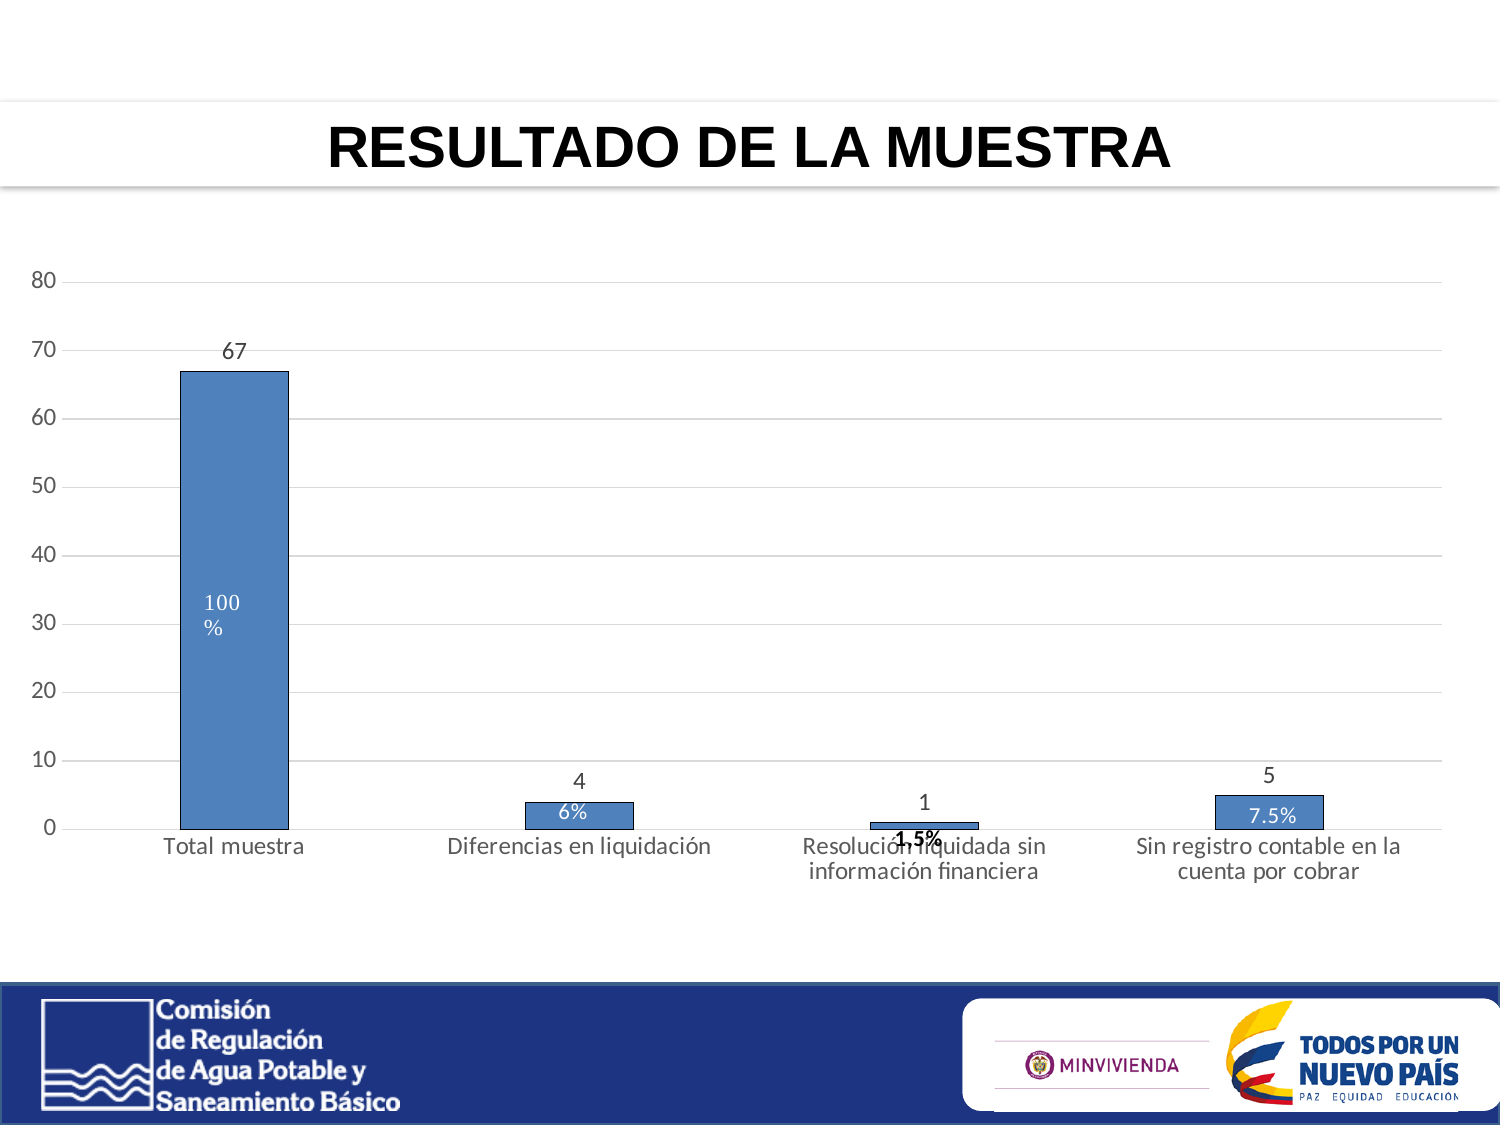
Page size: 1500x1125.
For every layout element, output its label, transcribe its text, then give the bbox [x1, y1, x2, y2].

picture [41, 999, 400, 1111]
text_box RESULTADO DE LA MUESTRA [0, 101, 1500, 187]
chart [0, 266, 1465, 914]
picture [994, 999, 1459, 1112]
